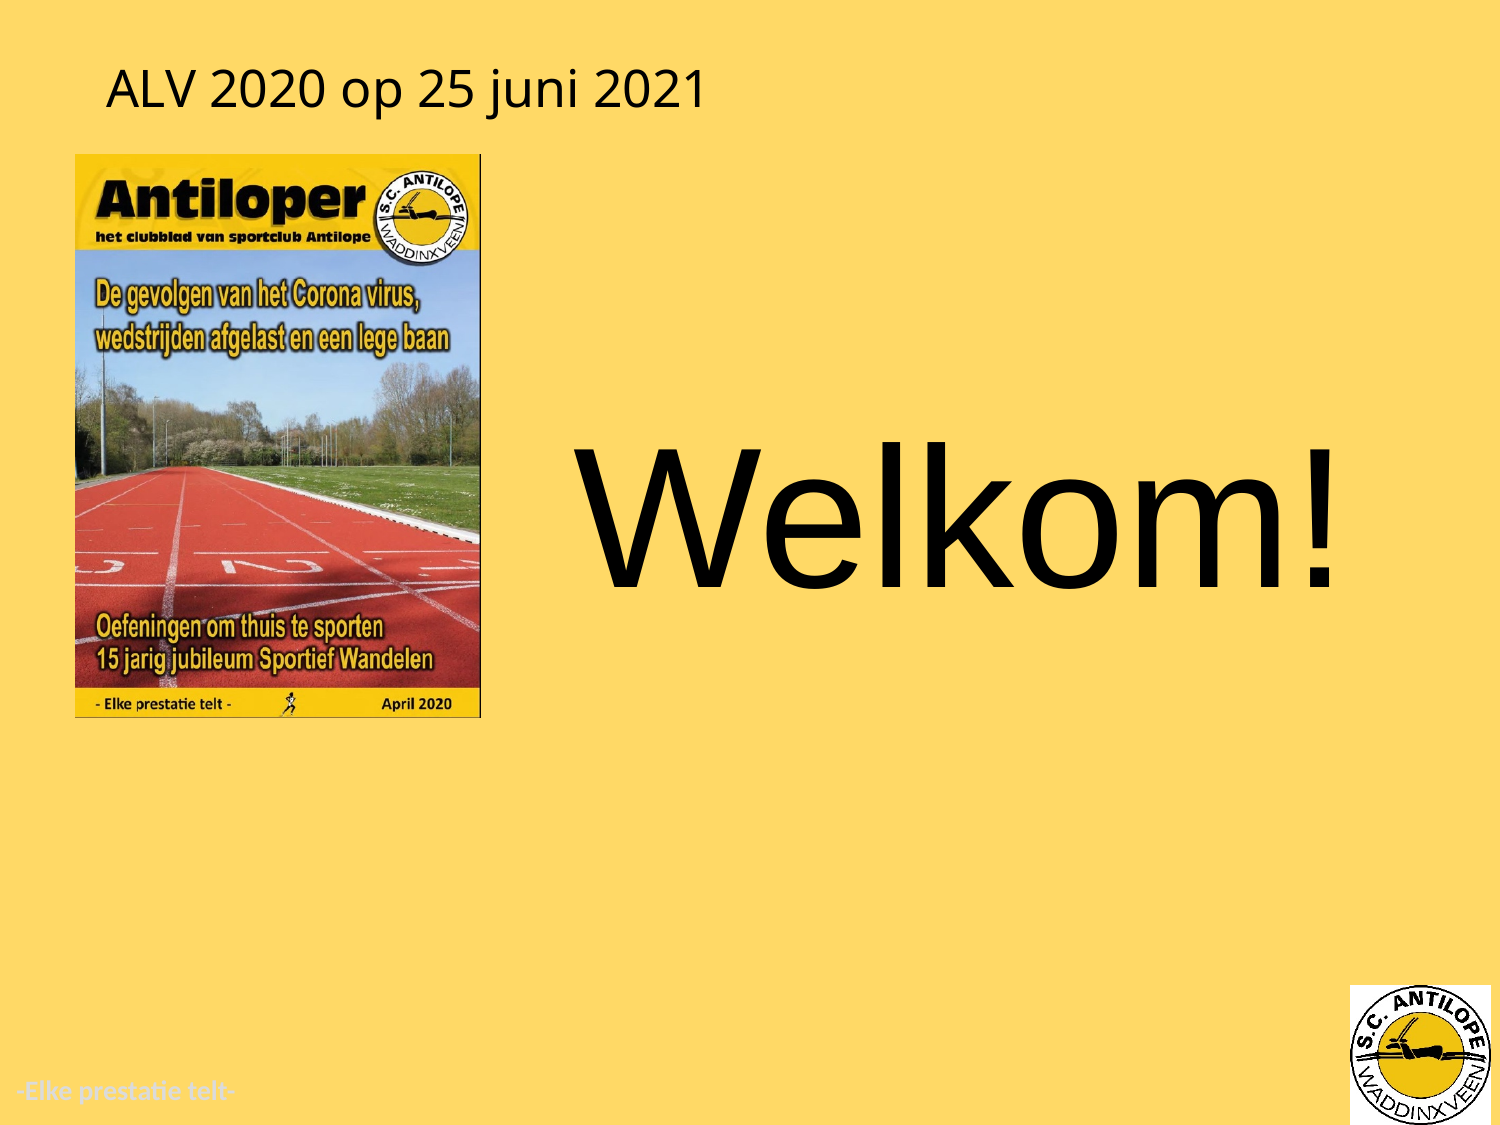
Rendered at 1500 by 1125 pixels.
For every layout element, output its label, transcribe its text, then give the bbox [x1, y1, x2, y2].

text_box -Elke prestatie telt- [1, 1064, 251, 1113]
picture [75, 154, 481, 718]
title ALV 2020 op 25 juni 2021 [90, 55, 1468, 127]
picture [1350, 985, 1491, 1125]
list Welkom! [491, 146, 1430, 1014]
